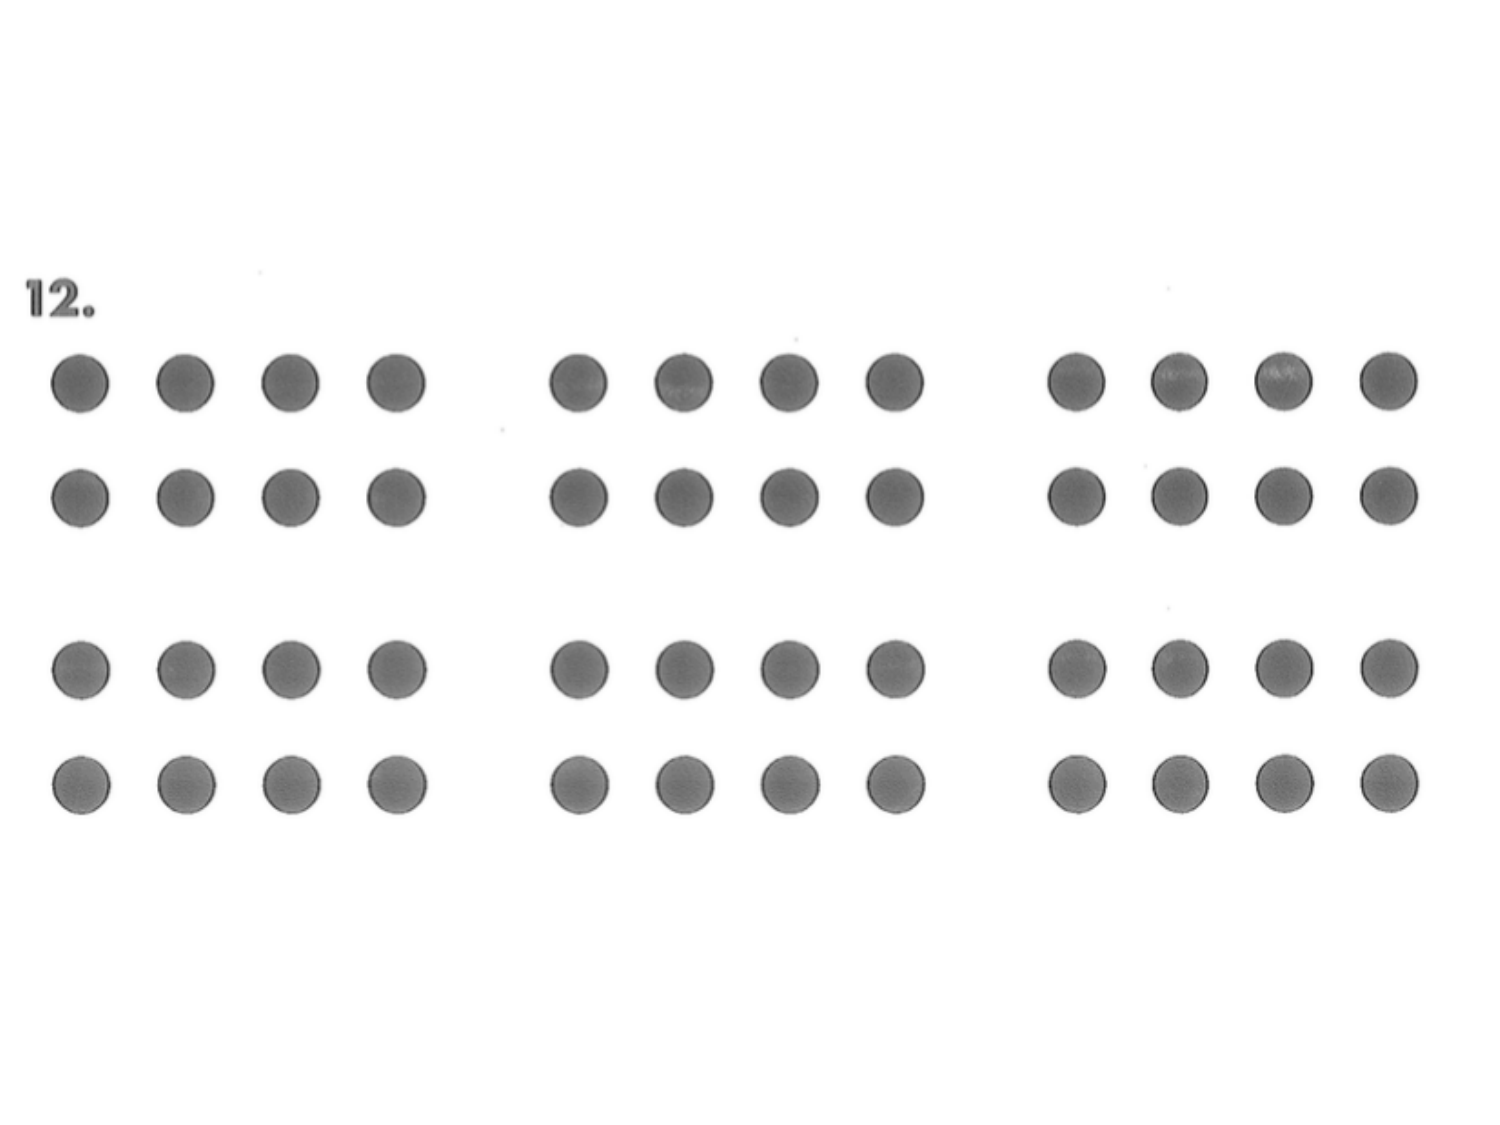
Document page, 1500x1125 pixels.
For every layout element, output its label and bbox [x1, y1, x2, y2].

picture [0, 264, 1500, 859]
